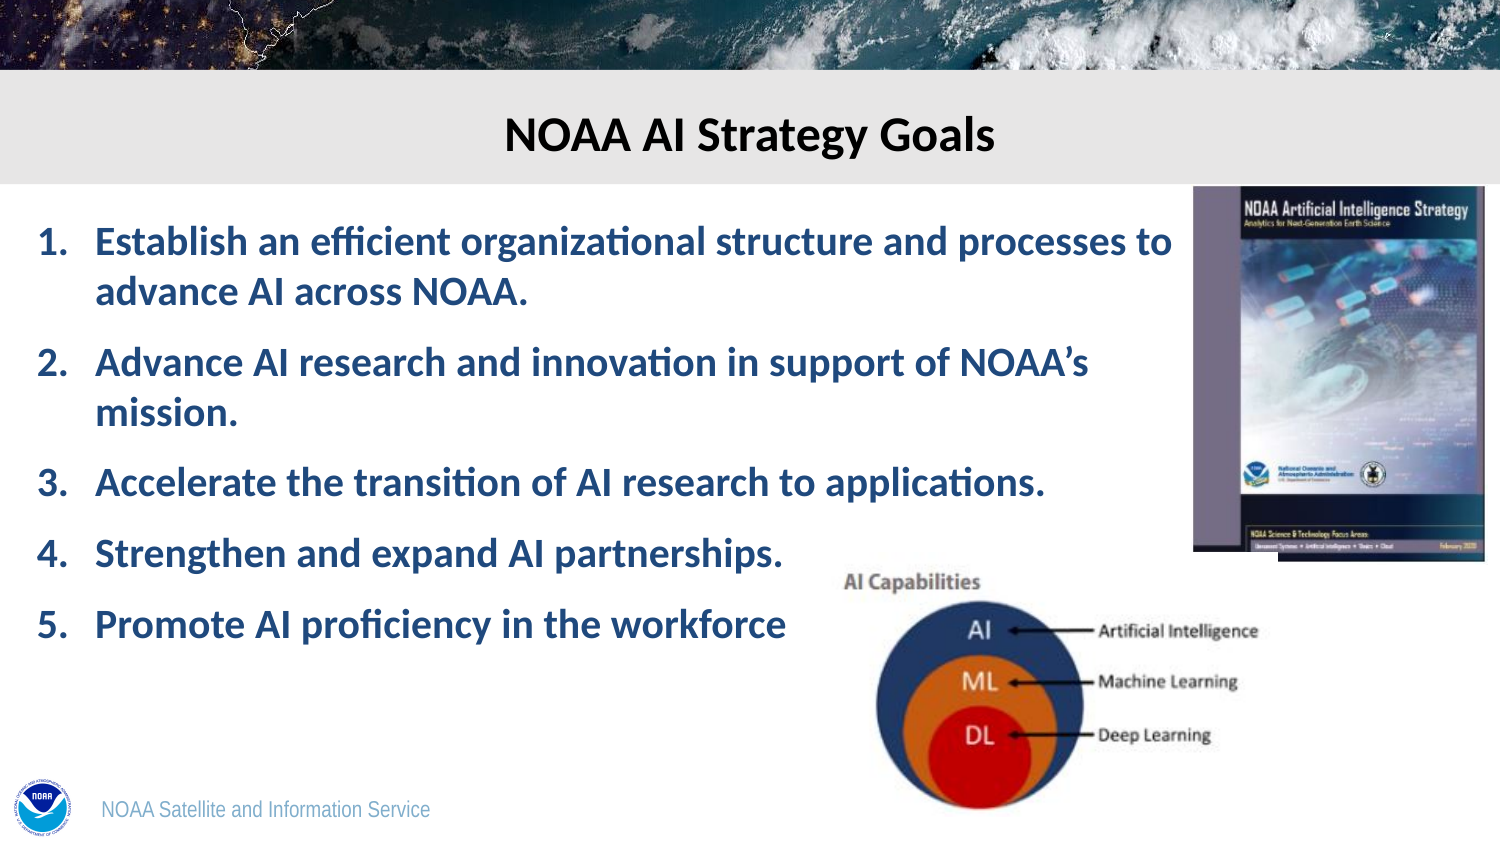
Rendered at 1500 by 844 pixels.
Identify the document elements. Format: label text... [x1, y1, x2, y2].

picture [819, 183, 1488, 817]
title NOAA AI Strategy Goals [0, 69, 1500, 185]
picture [10, 828, 75, 840]
list Establish an efficient organizational structure and processes to advance AI across NOAA. Advance AI research and innovation in support of NOAA’s mission. Accelerate the transition of AI research to applications. Strengthen and expand AI partnerships. Promote AI proficiency in the workforce [5, 205, 1204, 828]
picture [0, 0, 1500, 69]
